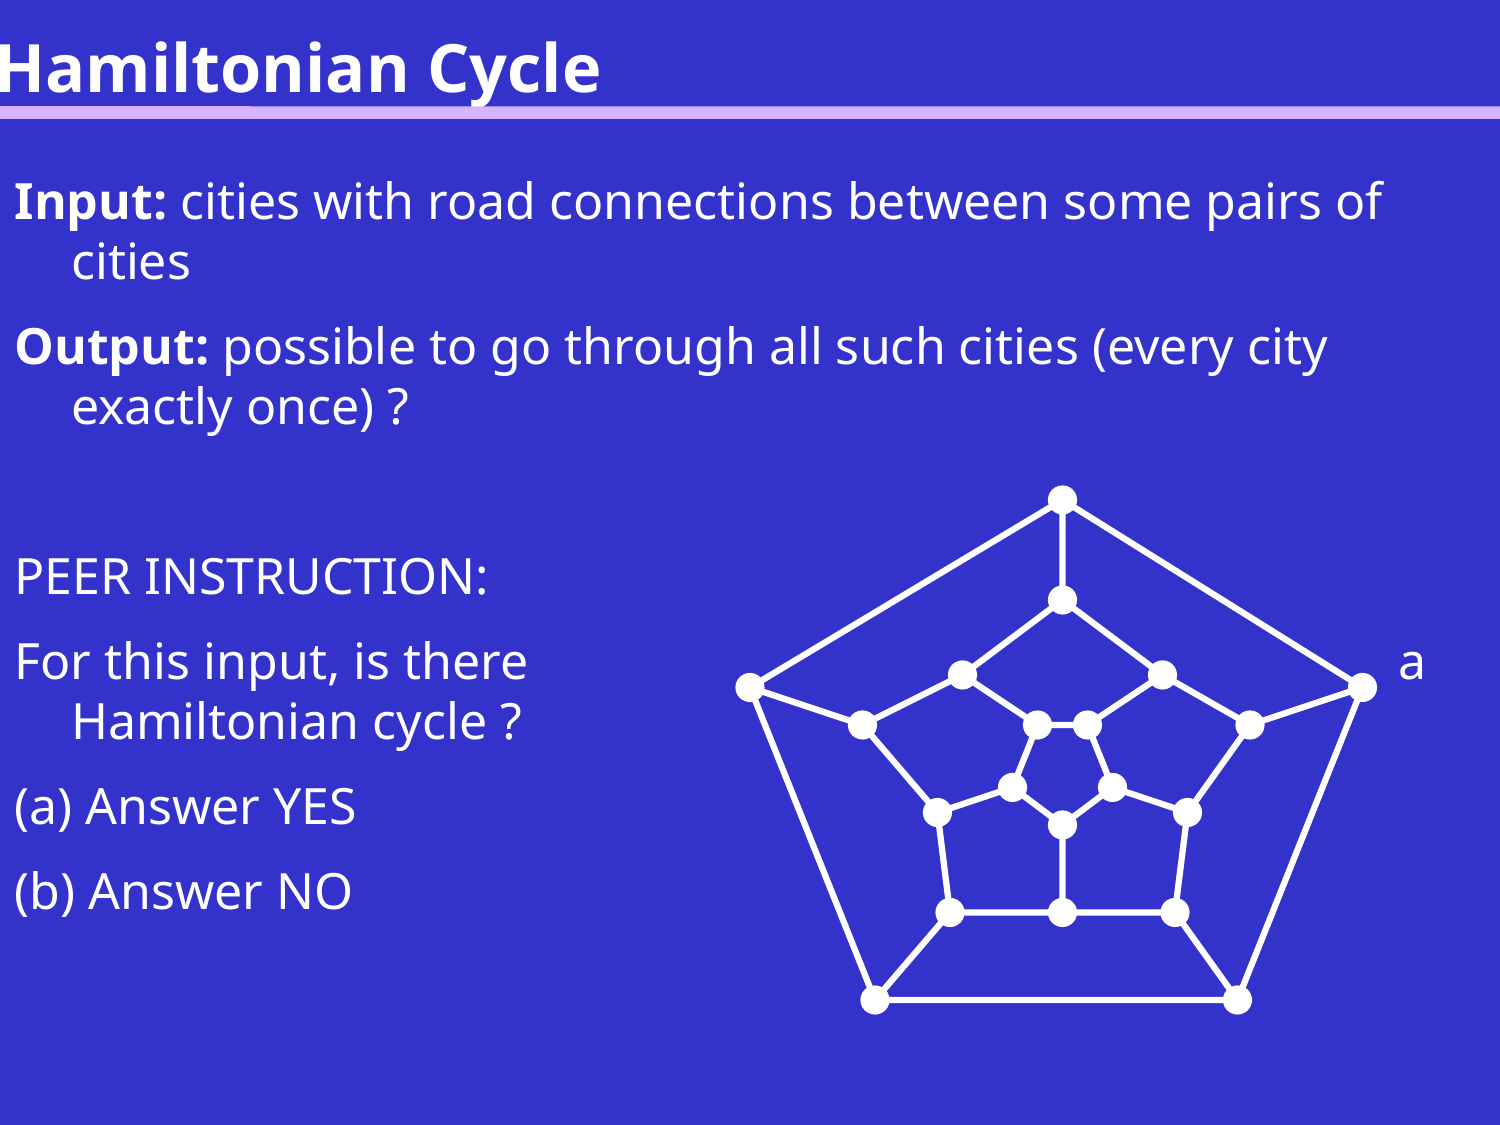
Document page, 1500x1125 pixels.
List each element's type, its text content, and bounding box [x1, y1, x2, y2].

text_box [737, 675, 763, 700]
text_box [1050, 587, 1075, 613]
text_box Hamiltonian Cycle [0, 18, 617, 112]
text_box [999, 774, 1025, 800]
text_box [937, 900, 963, 925]
text_box [1175, 800, 1201, 826]
text_box [924, 800, 950, 826]
text_box [1224, 987, 1250, 1013]
text_box [1050, 812, 1075, 838]
text_box [862, 987, 888, 1013]
text_box Input: cities with road connections between some pairs of cities Output: possible to go through all such cities (every city exactly once) ? PEER INSTRUCTION: For this input, is there a Hamiltonian cycle ? Answer YES Answer NO [0, 162, 1500, 928]
text_box [1149, 662, 1175, 688]
text_box [849, 712, 875, 738]
text_box [1050, 900, 1075, 925]
text_box [1237, 712, 1263, 738]
text_box [950, 662, 976, 688]
text_box [1162, 900, 1188, 925]
text_box [1025, 712, 1050, 738]
text_box [1350, 675, 1375, 700]
text_box [1100, 774, 1126, 800]
text_box [1074, 712, 1100, 738]
text_box [1050, 487, 1075, 513]
